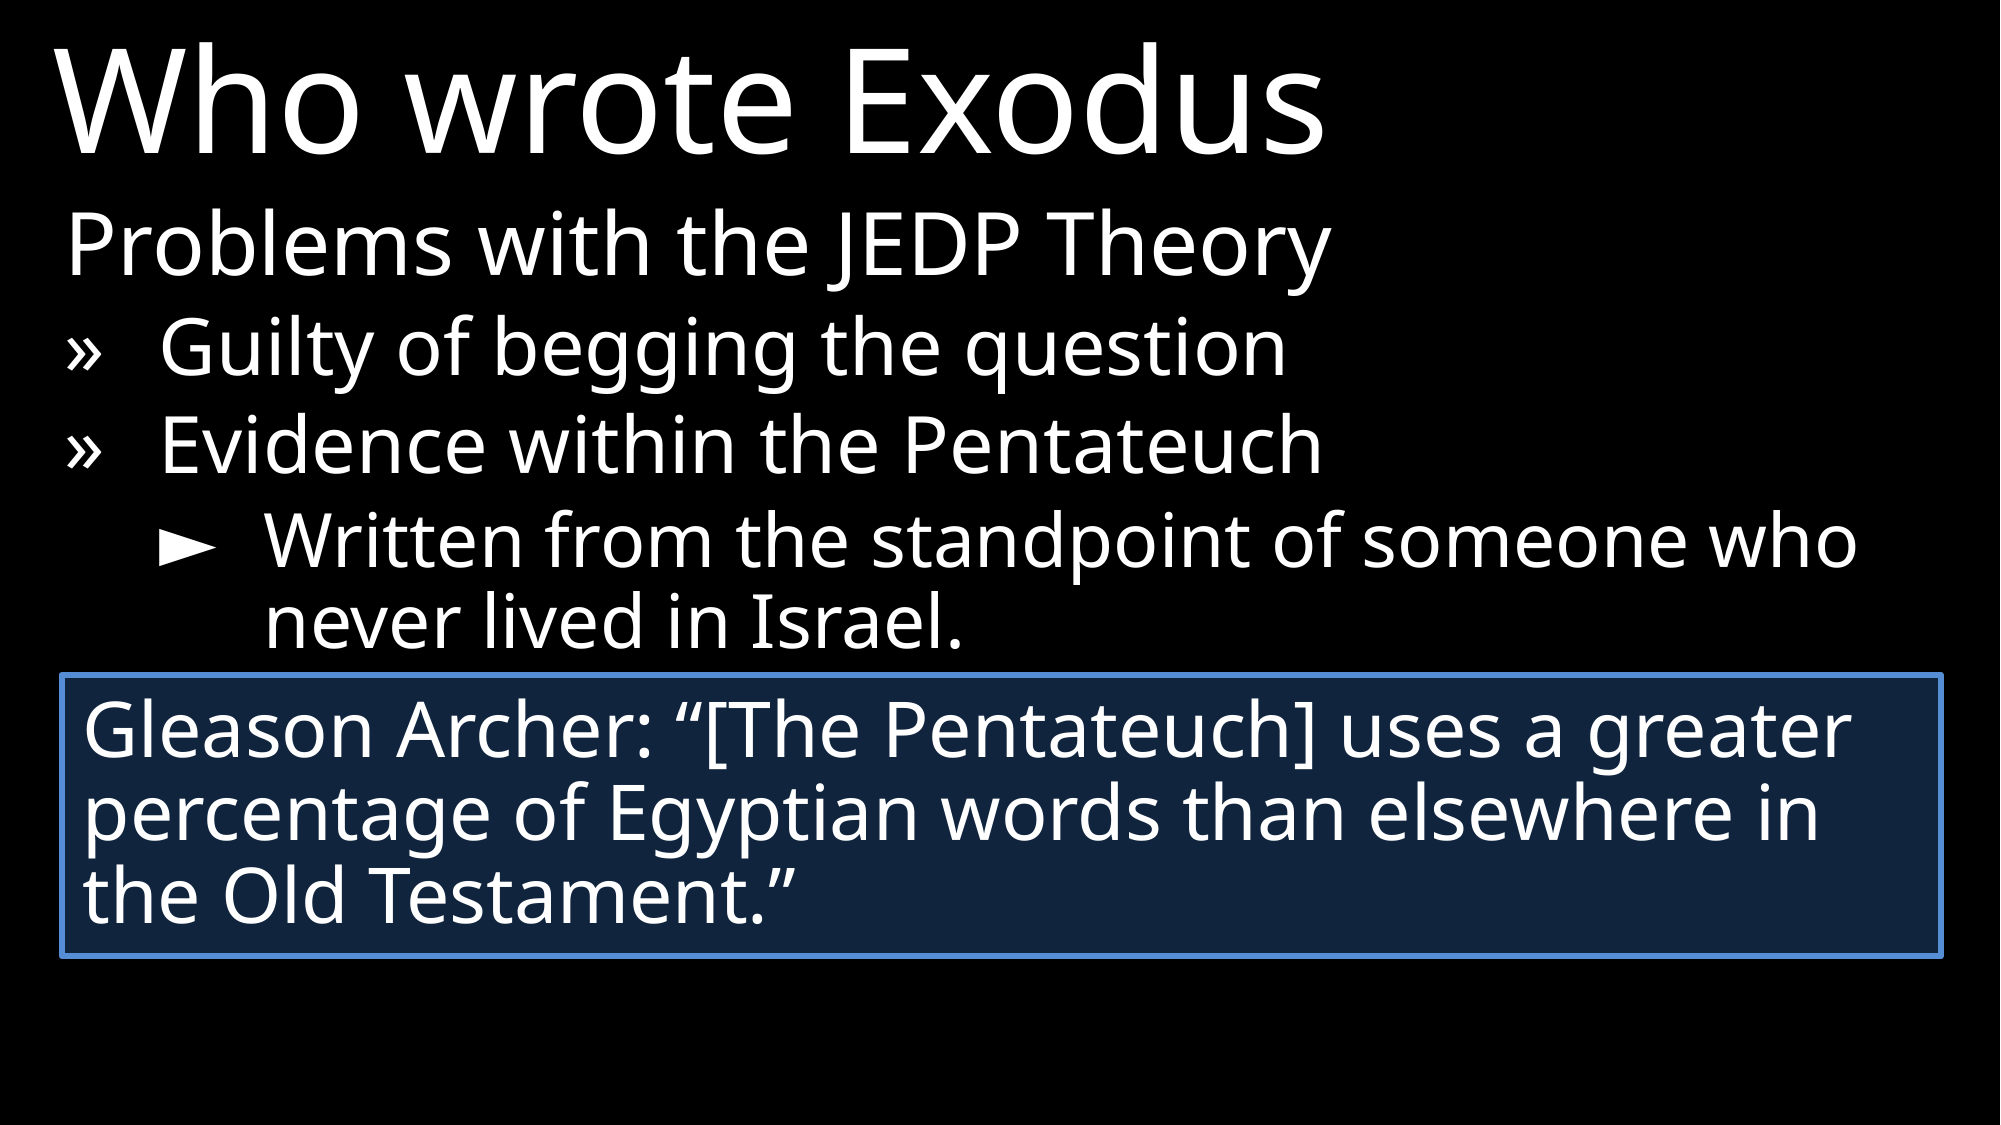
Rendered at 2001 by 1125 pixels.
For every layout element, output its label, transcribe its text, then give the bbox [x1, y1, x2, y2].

text_box Who wrote Exodus [37, 0, 2000, 190]
text_box [61, 674, 1941, 957]
text_box Gleason Archer: “[The Pentateuch] uses a greater percentage of Egyptian words than elsewhere in the Old Testament.” [67, 683, 1936, 949]
text_box Problems with the JEDP Theory » Guilty of begging the question » Evidence within the Pentateuch ► Written from the standpoint of someone who never lived in Israel. [49, 192, 1913, 673]
